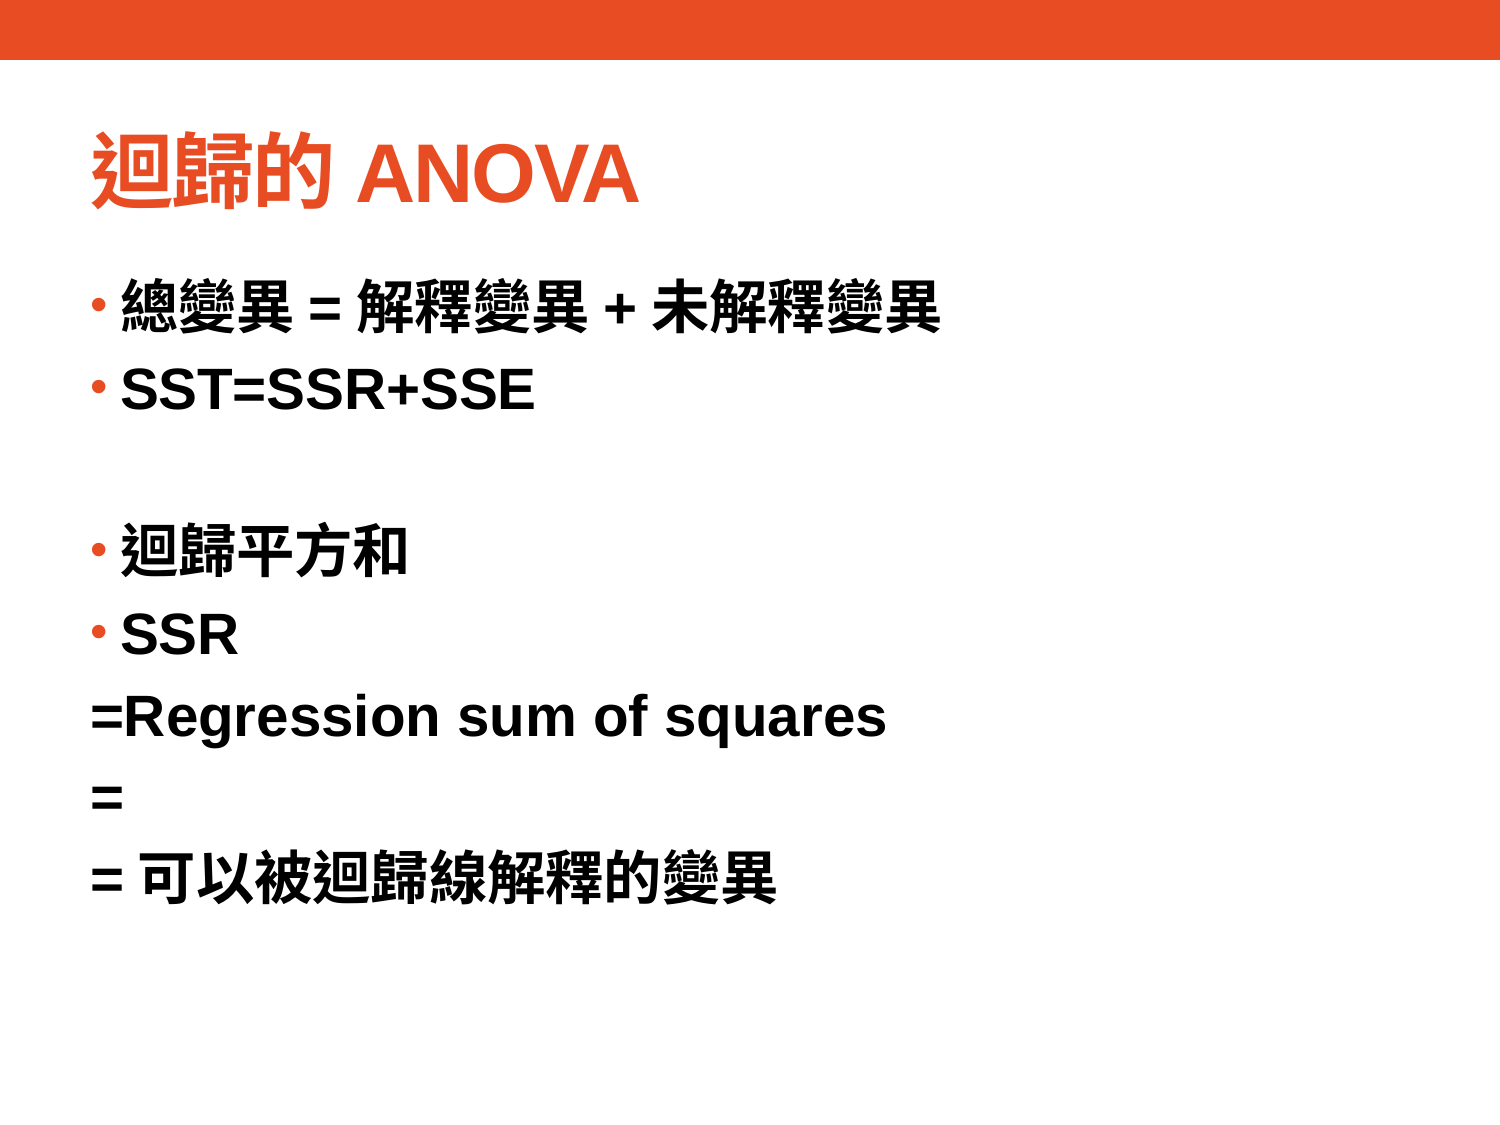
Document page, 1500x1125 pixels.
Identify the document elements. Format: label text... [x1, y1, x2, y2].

title 迴歸的ANOVA [75, 87, 1425, 250]
